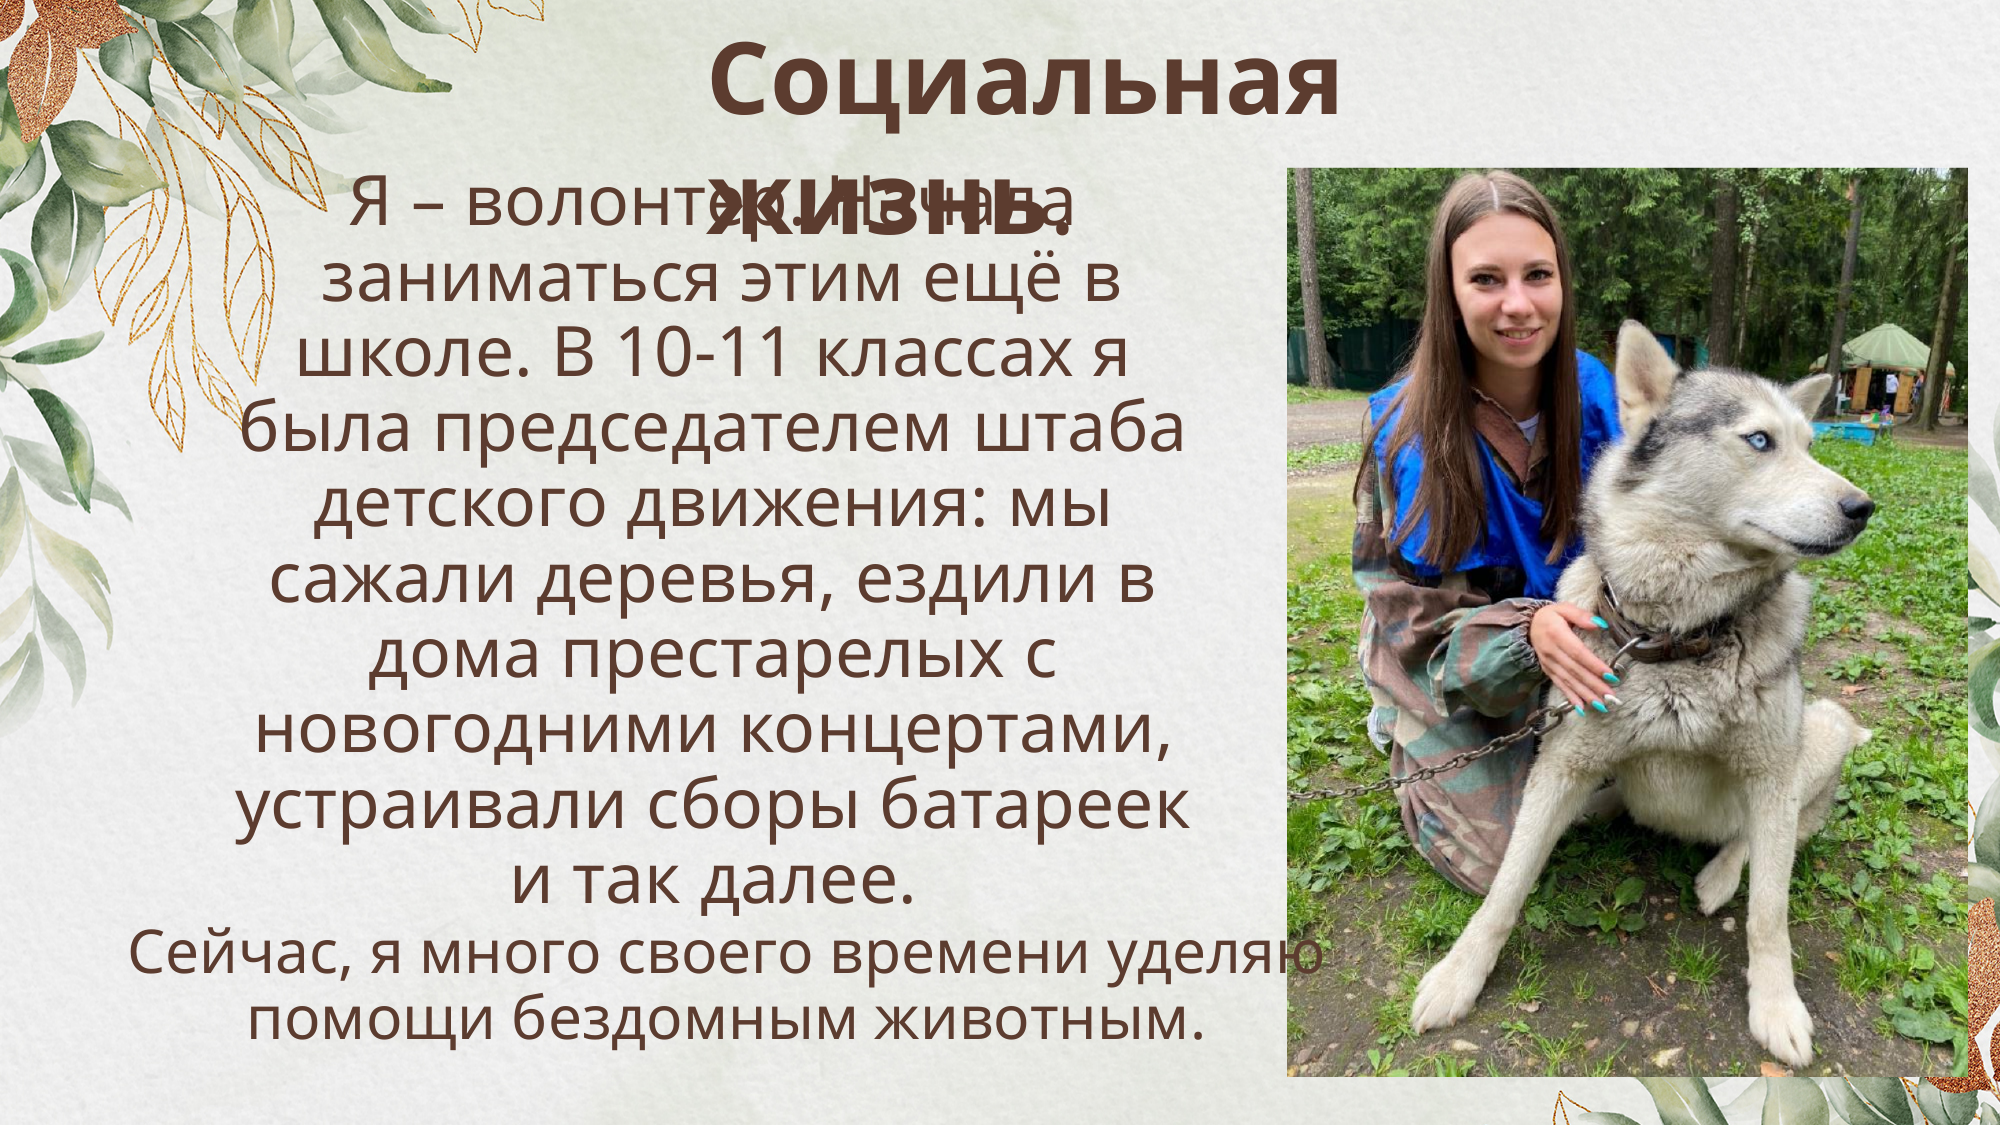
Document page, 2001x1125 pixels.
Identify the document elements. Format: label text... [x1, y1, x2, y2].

title Я – волонтер. Начала заниматься этим ещё в школе. В 10-11 классах я была председателем штаба детского движения: мы сажали деревья, ездили в дома престарелых с новогодними концертами, устраивали сборы батареек и так далее. [213, 147, 1172, 883]
text_box Сейчас, я много своего времени уделяю помощи бездомным животным. [107, 883, 1347, 1125]
text_box Социальная жизнь. [692, 6, 1692, 307]
picture [0, 0, 2000, 1125]
